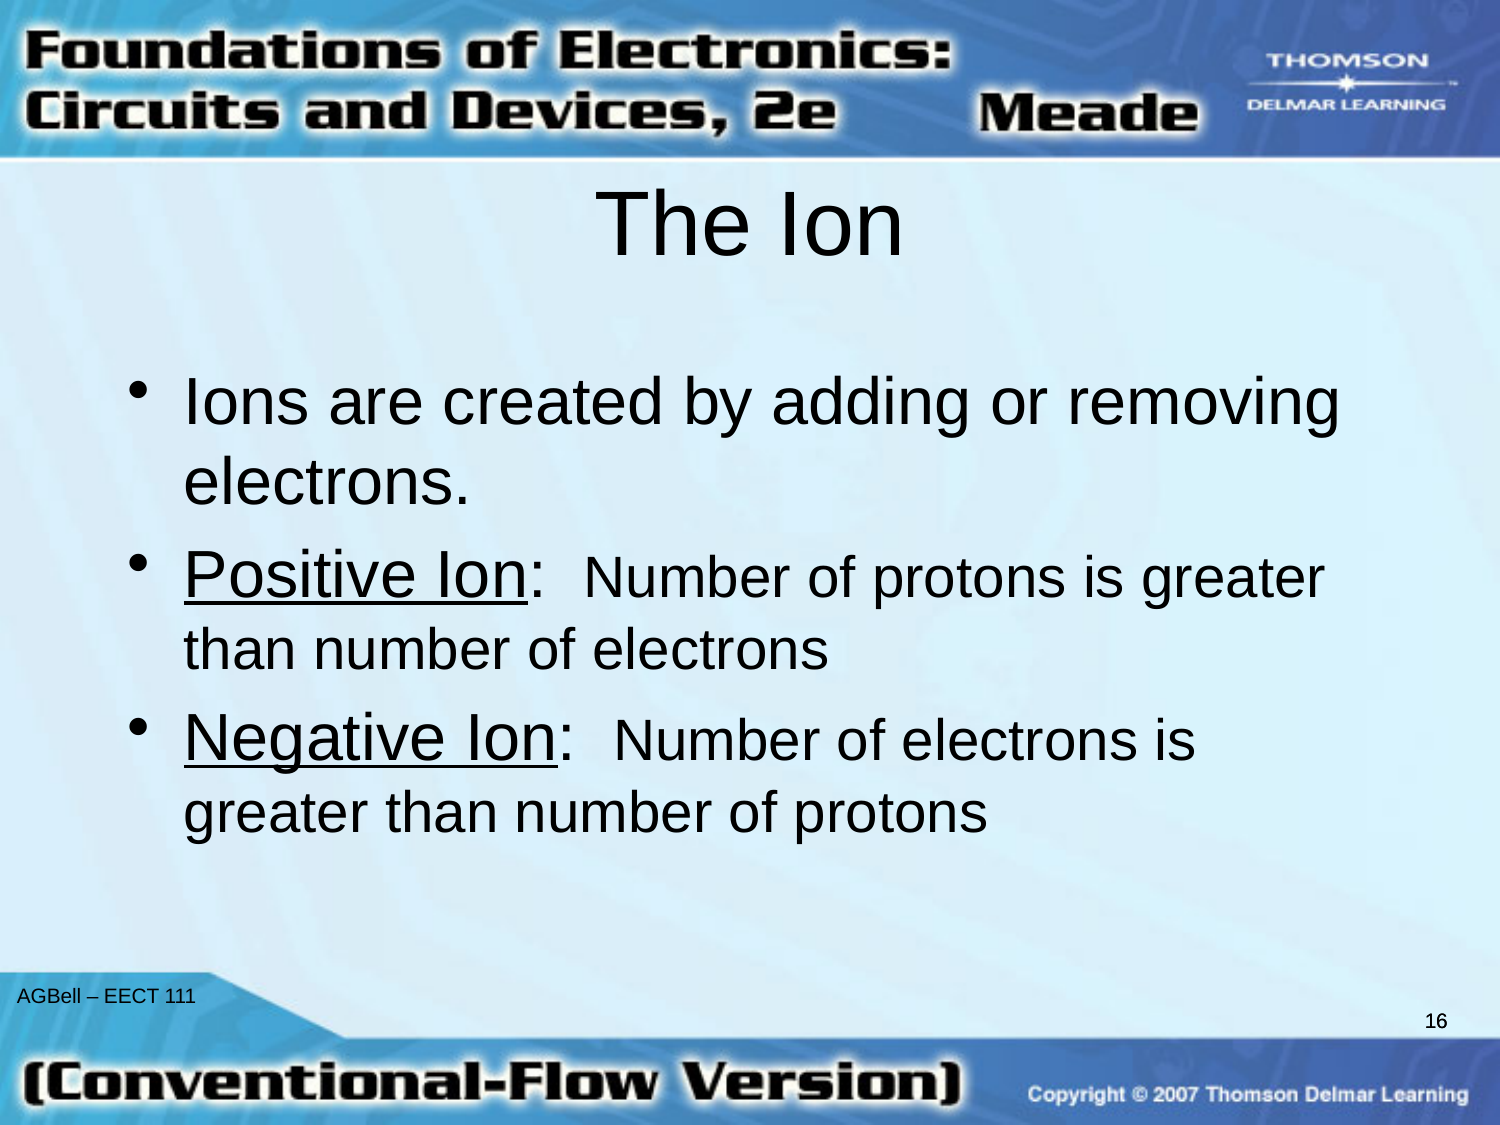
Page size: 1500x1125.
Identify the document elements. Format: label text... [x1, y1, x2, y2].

list Ions are created by adding or removing electrons. Positive Ion: Number of protons is greater than number of electrons Negative Ion: Number of electrons is greater than number of protons [112, 350, 1388, 1000]
title The Ion [112, 125, 1388, 313]
picture [0, 0, 1500, 1125]
